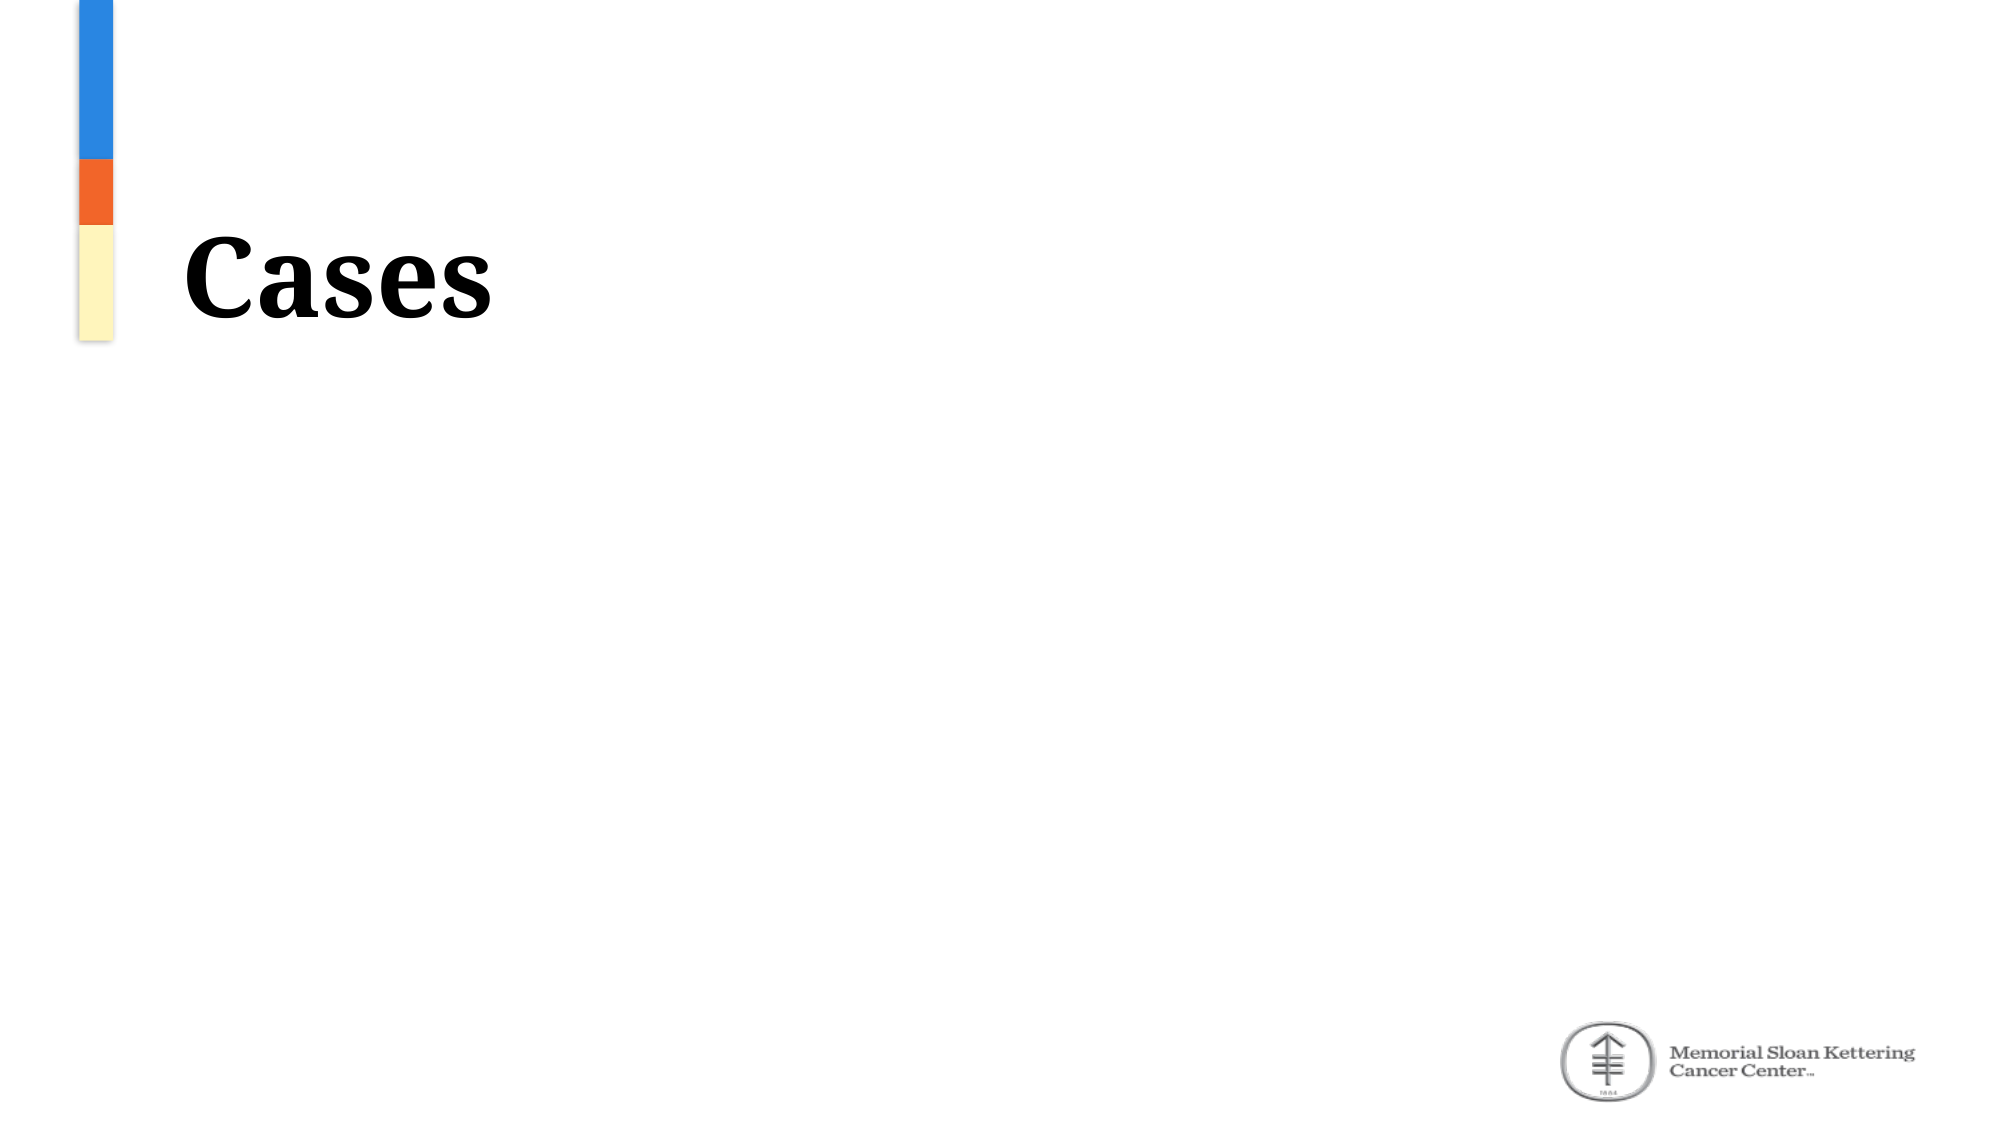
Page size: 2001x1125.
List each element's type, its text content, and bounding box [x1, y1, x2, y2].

title Cases [166, 198, 1840, 504]
picture [1559, 1020, 1917, 1103]
